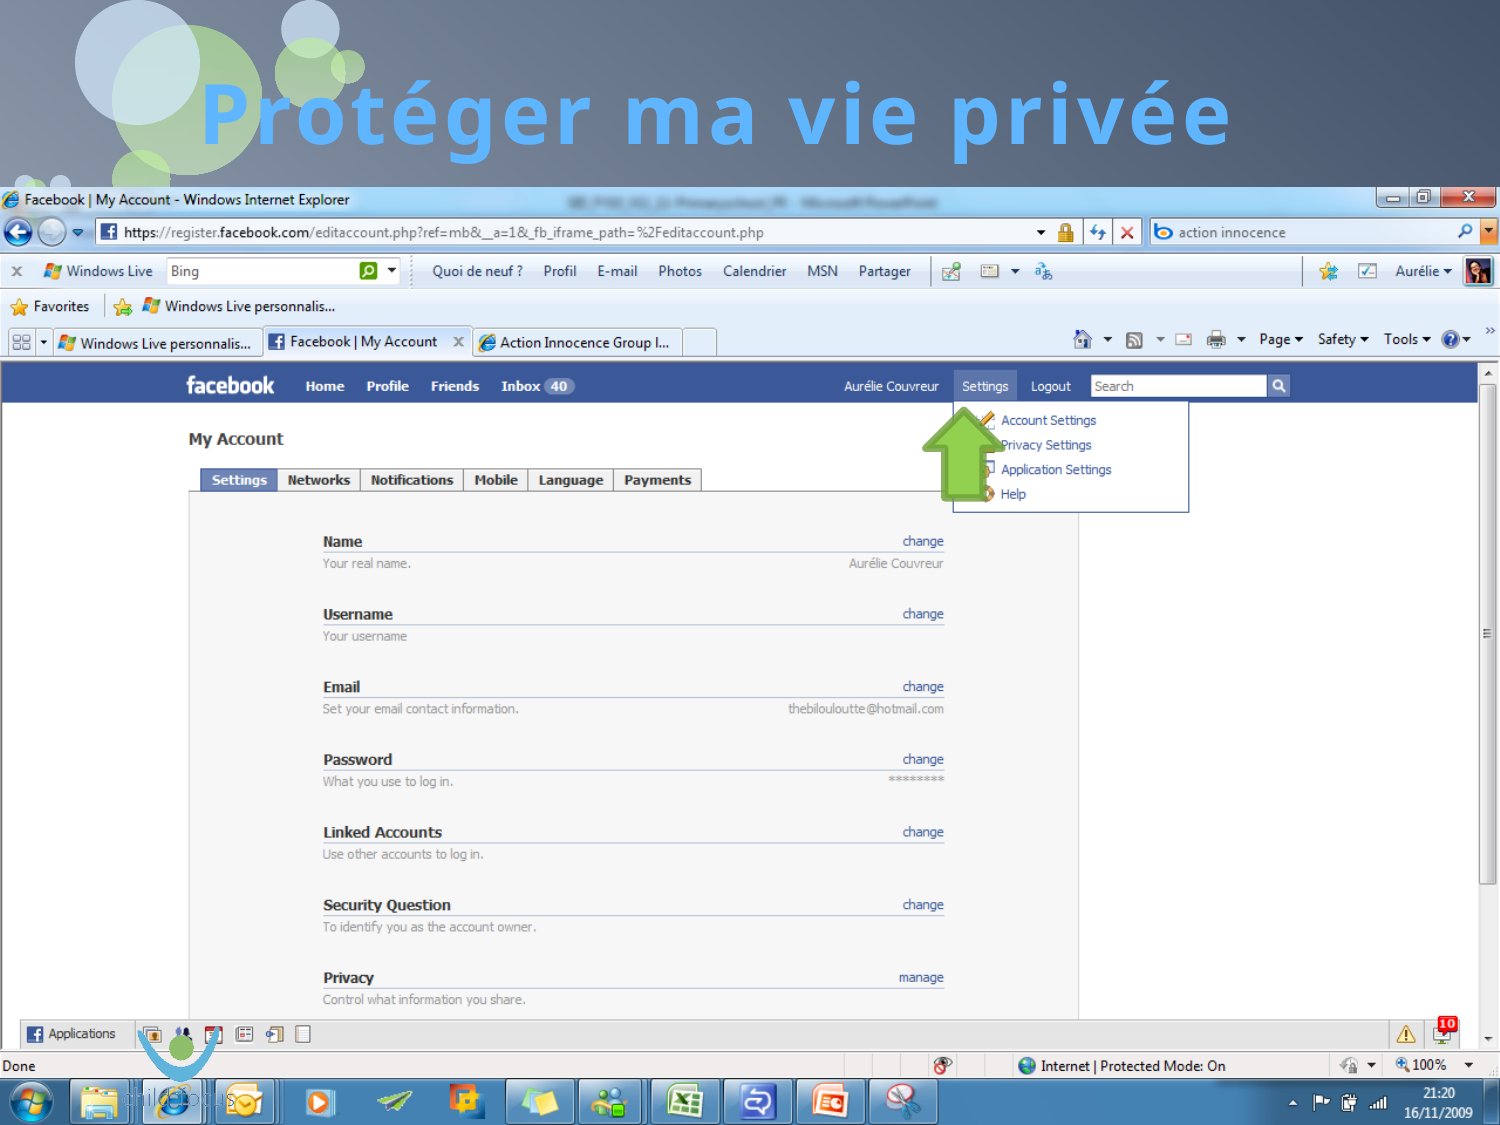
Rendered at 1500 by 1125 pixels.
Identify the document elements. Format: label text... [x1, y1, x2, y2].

picture [0, 185, 1500, 1125]
title Protéger ma vie privée [0, 0, 1436, 185]
